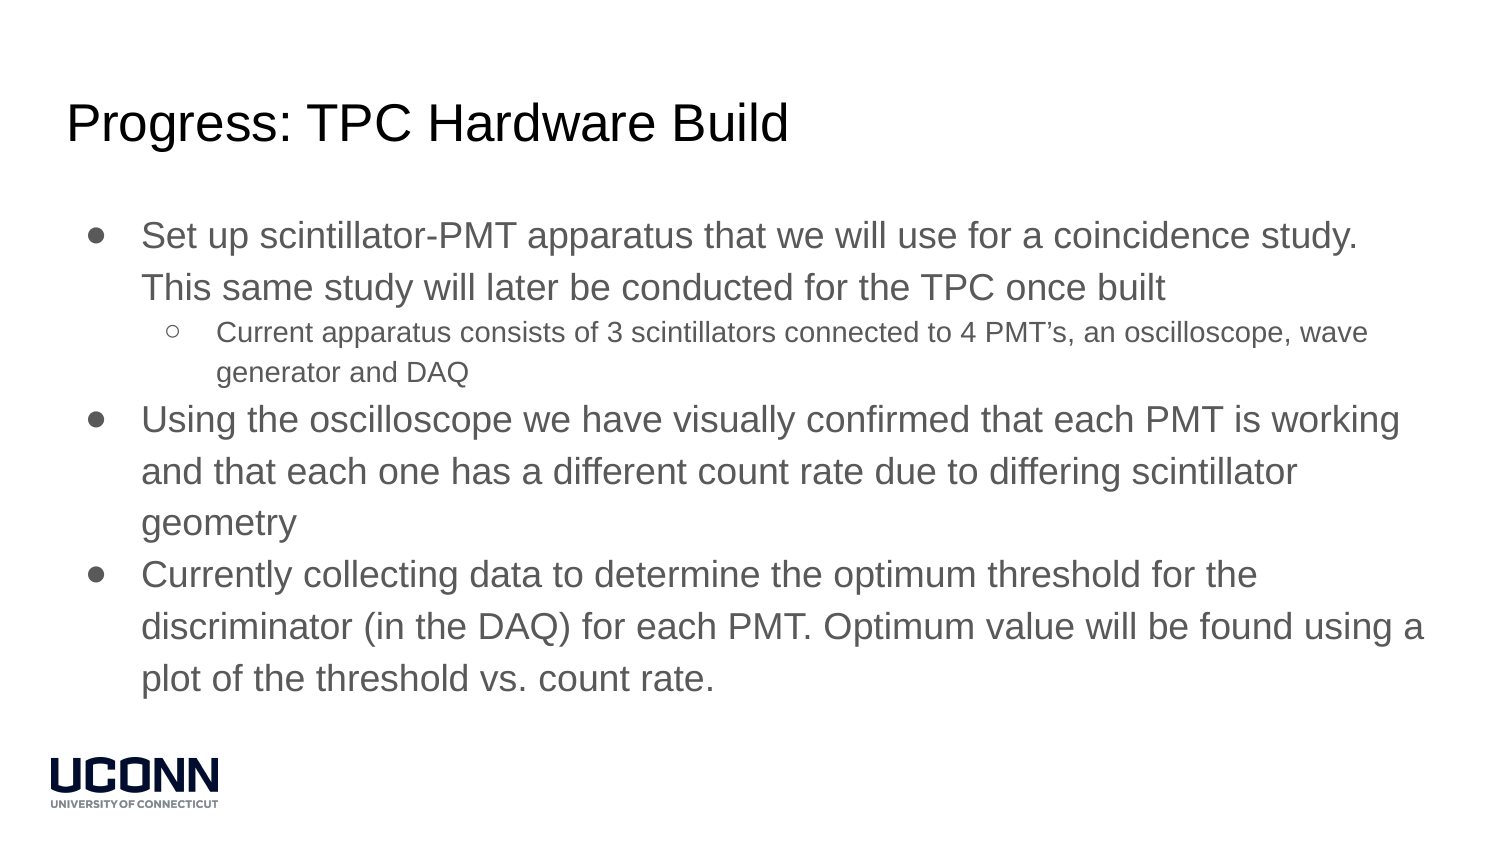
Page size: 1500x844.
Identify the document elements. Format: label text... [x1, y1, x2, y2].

list Set up scintillator-PMT apparatus that we will use for a coincidence study. This same study will later be conducted for the TPC once built Current apparatus consists of 3 scintillators connected to 4 PMT’s, an oscilloscope, wave generator and DAQ Using the oscilloscope we have visually confirmed that each PMT is working and that each one has a different count rate due to differing scintillator geometry Currently collecting data to determine the optimum threshold for the discriminator (in the DAQ) for each PMT. Optimum value will be found using a plot of the threshold vs. count rate. [51, 189, 1449, 750]
picture [50, 757, 218, 808]
title Progress: TPC Hardware Build [51, 72, 1449, 167]
